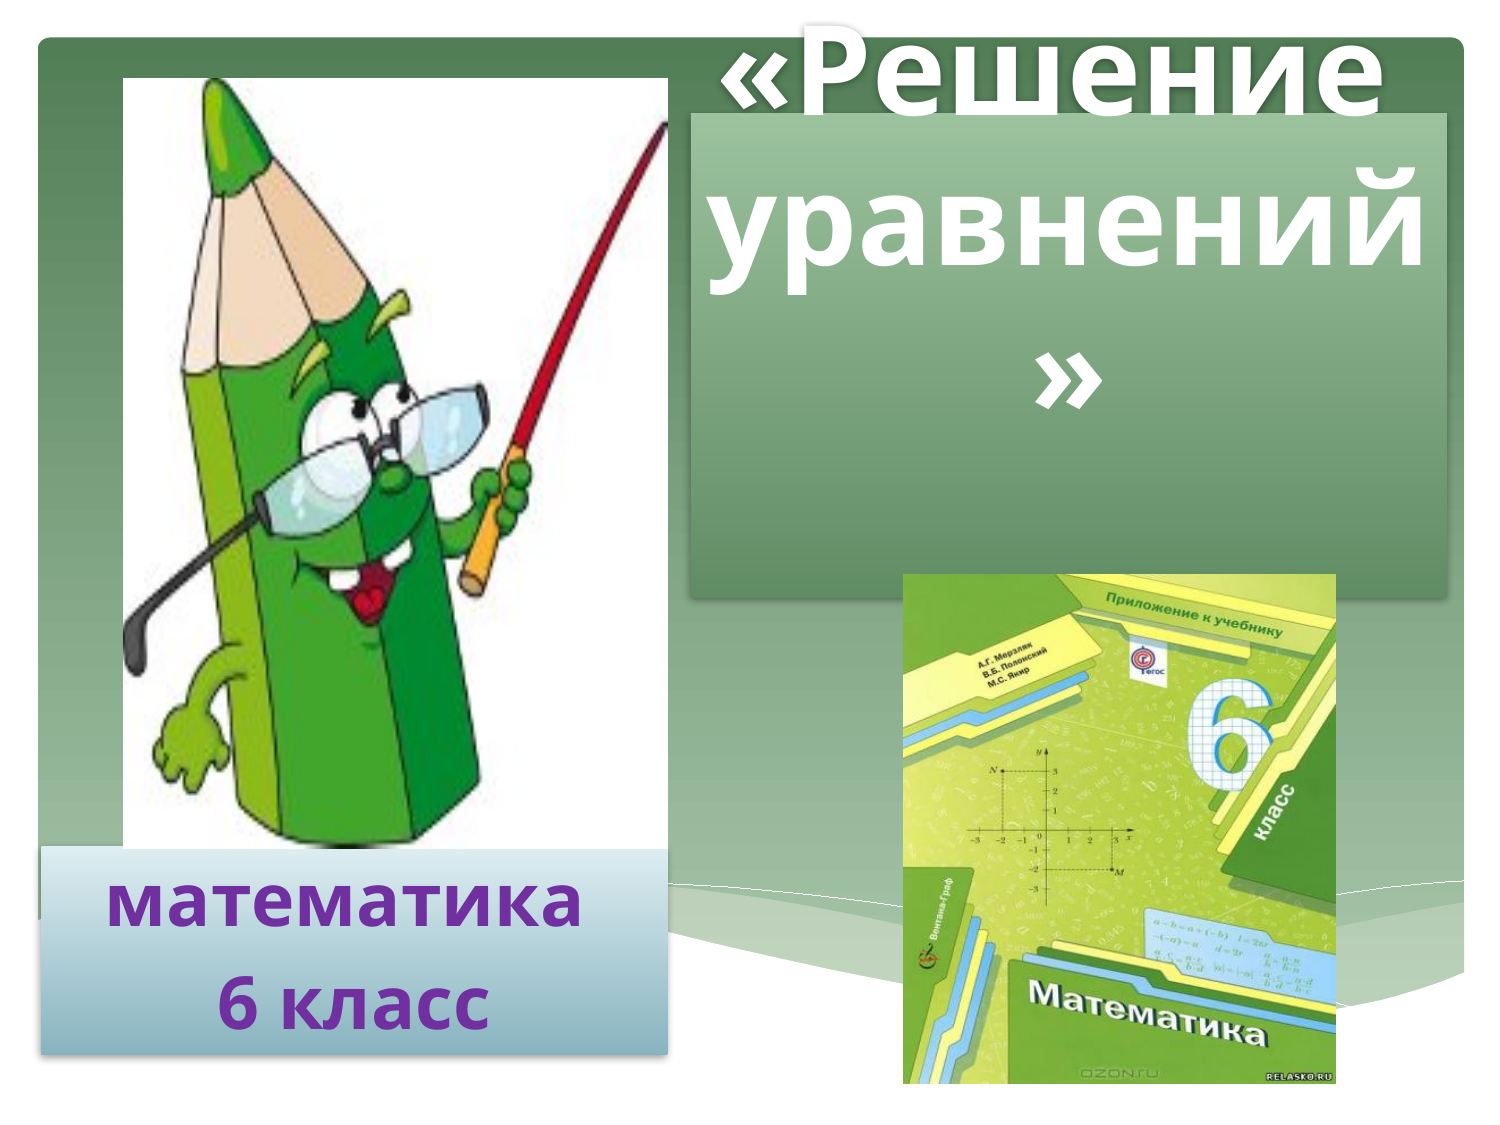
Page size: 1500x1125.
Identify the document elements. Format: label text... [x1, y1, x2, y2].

picture [123, 77, 668, 849]
title «Решение уравнений » [690, 113, 1447, 598]
subtitle математика 6 класс [41, 846, 668, 1055]
picture [903, 574, 1336, 1085]
